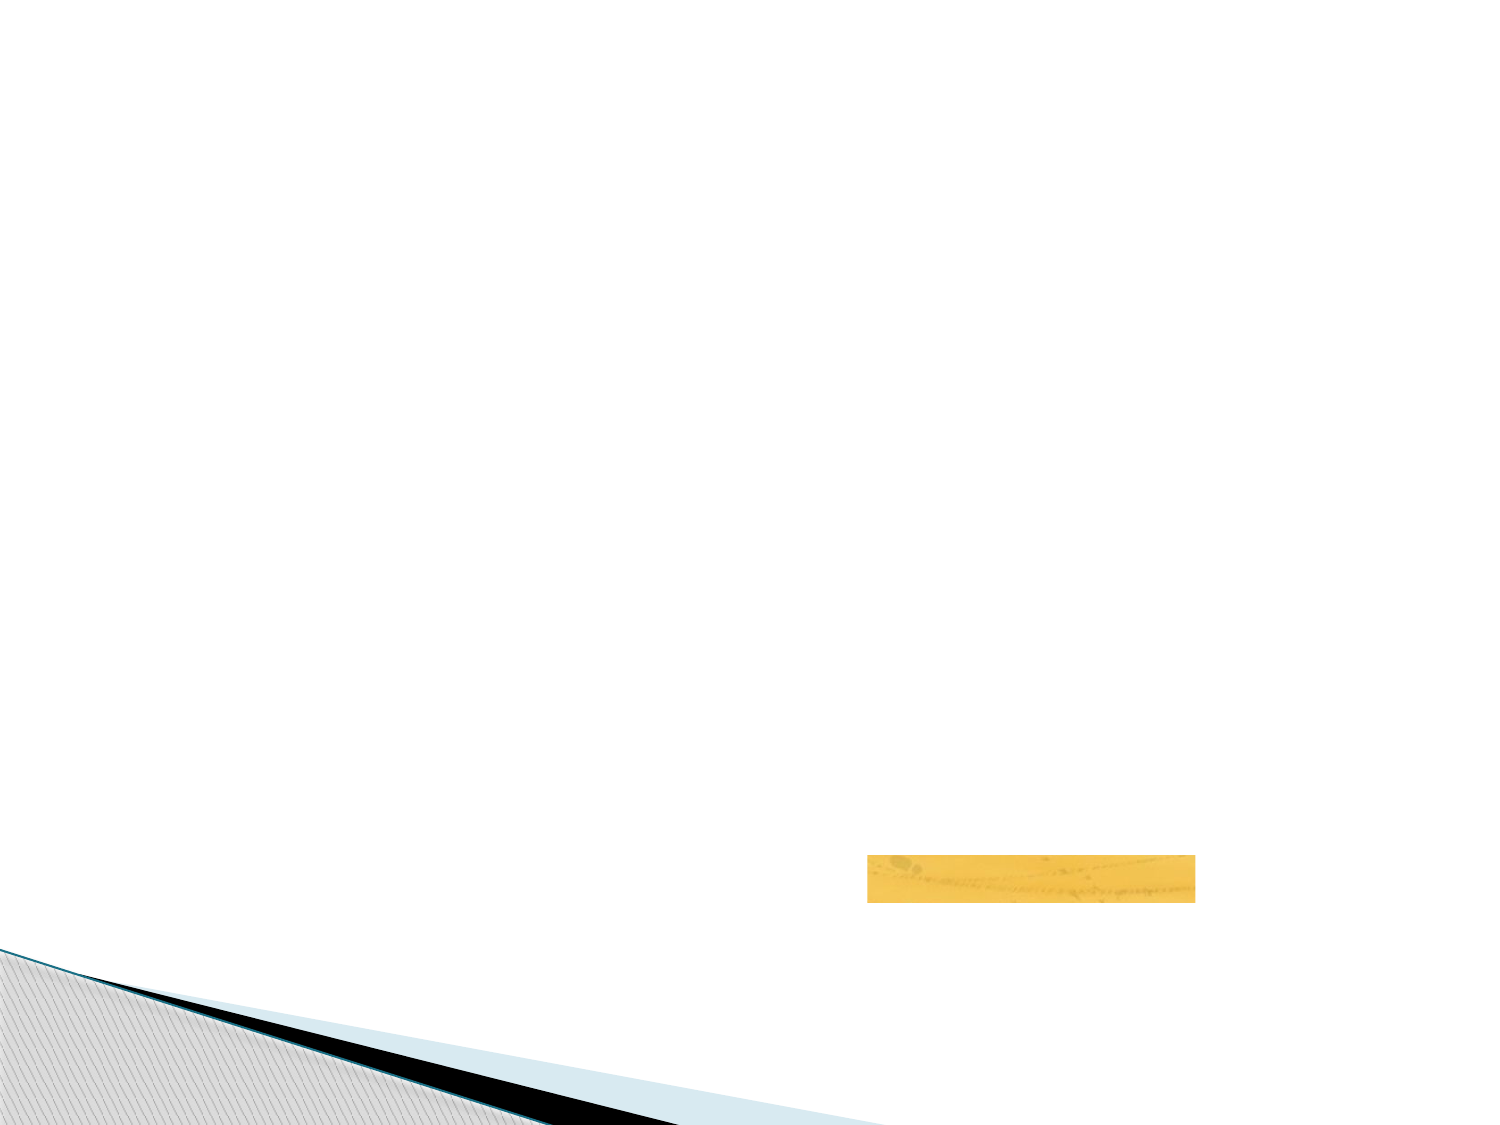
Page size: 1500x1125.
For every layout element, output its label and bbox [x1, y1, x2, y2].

list [866, 855, 1196, 903]
